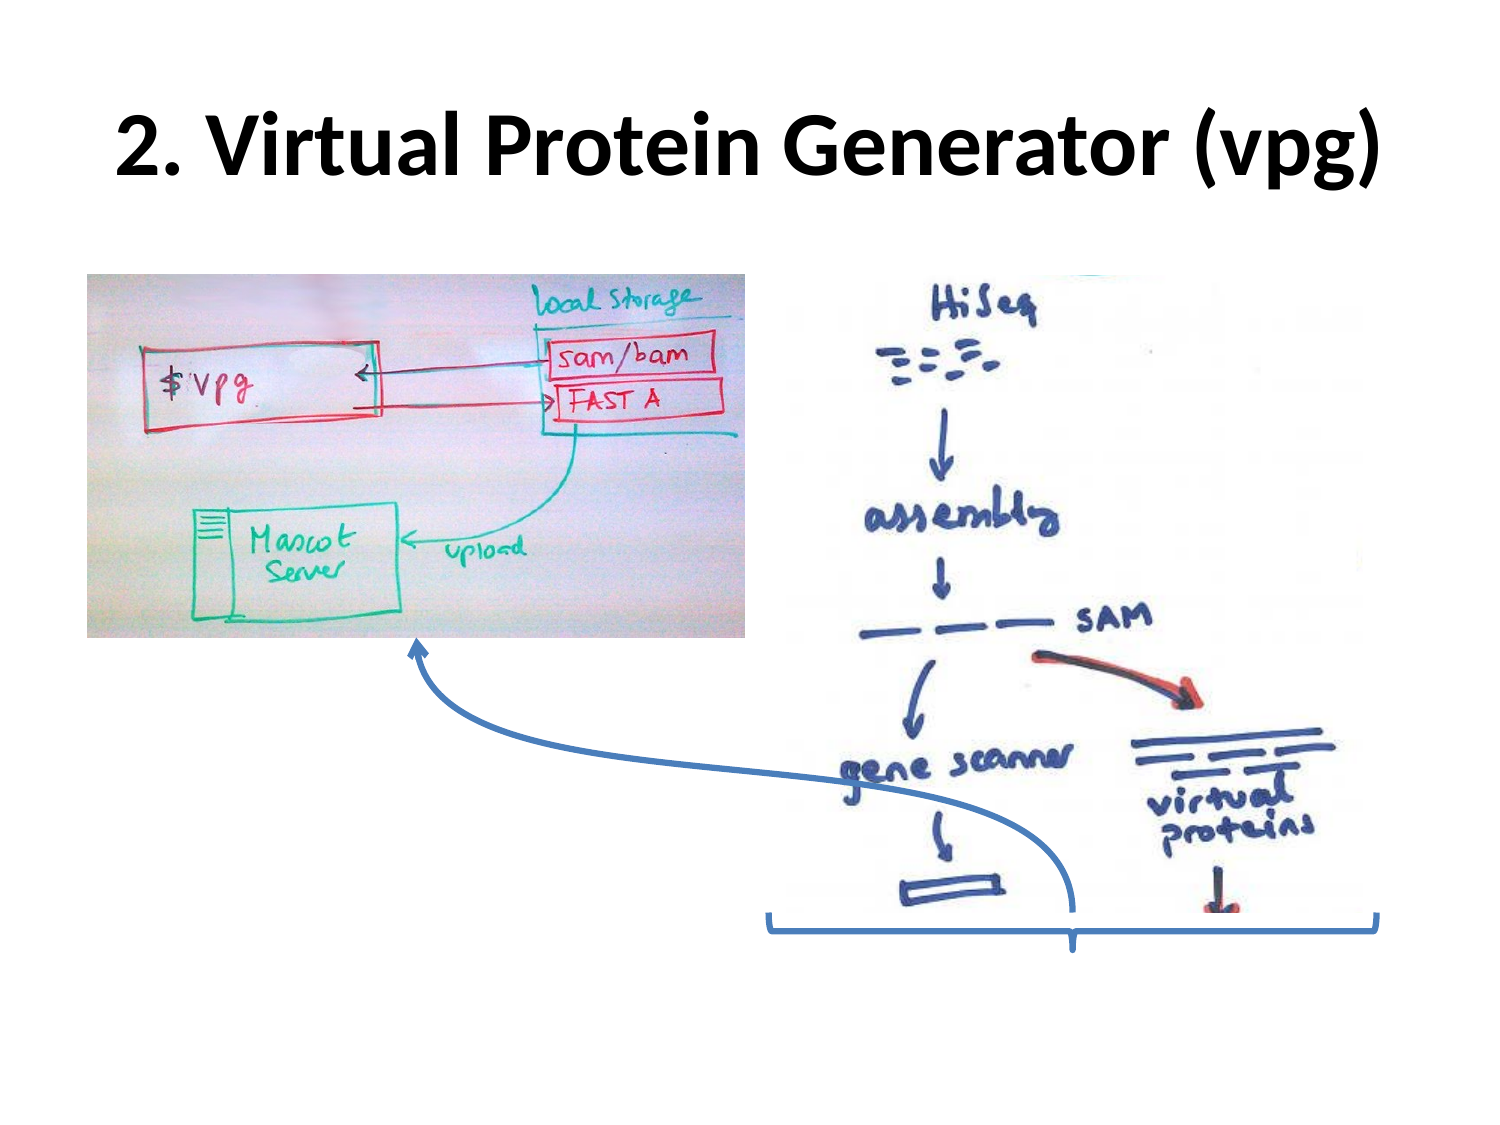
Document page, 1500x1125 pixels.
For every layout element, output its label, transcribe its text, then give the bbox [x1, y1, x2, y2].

picture [87, 274, 746, 638]
text_box [906, 912, 1378, 951]
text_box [587, 465, 901, 1123]
picture [786, 275, 1363, 913]
title 2. Virtual Protein Generator (vpg) [75, 45, 1425, 233]
